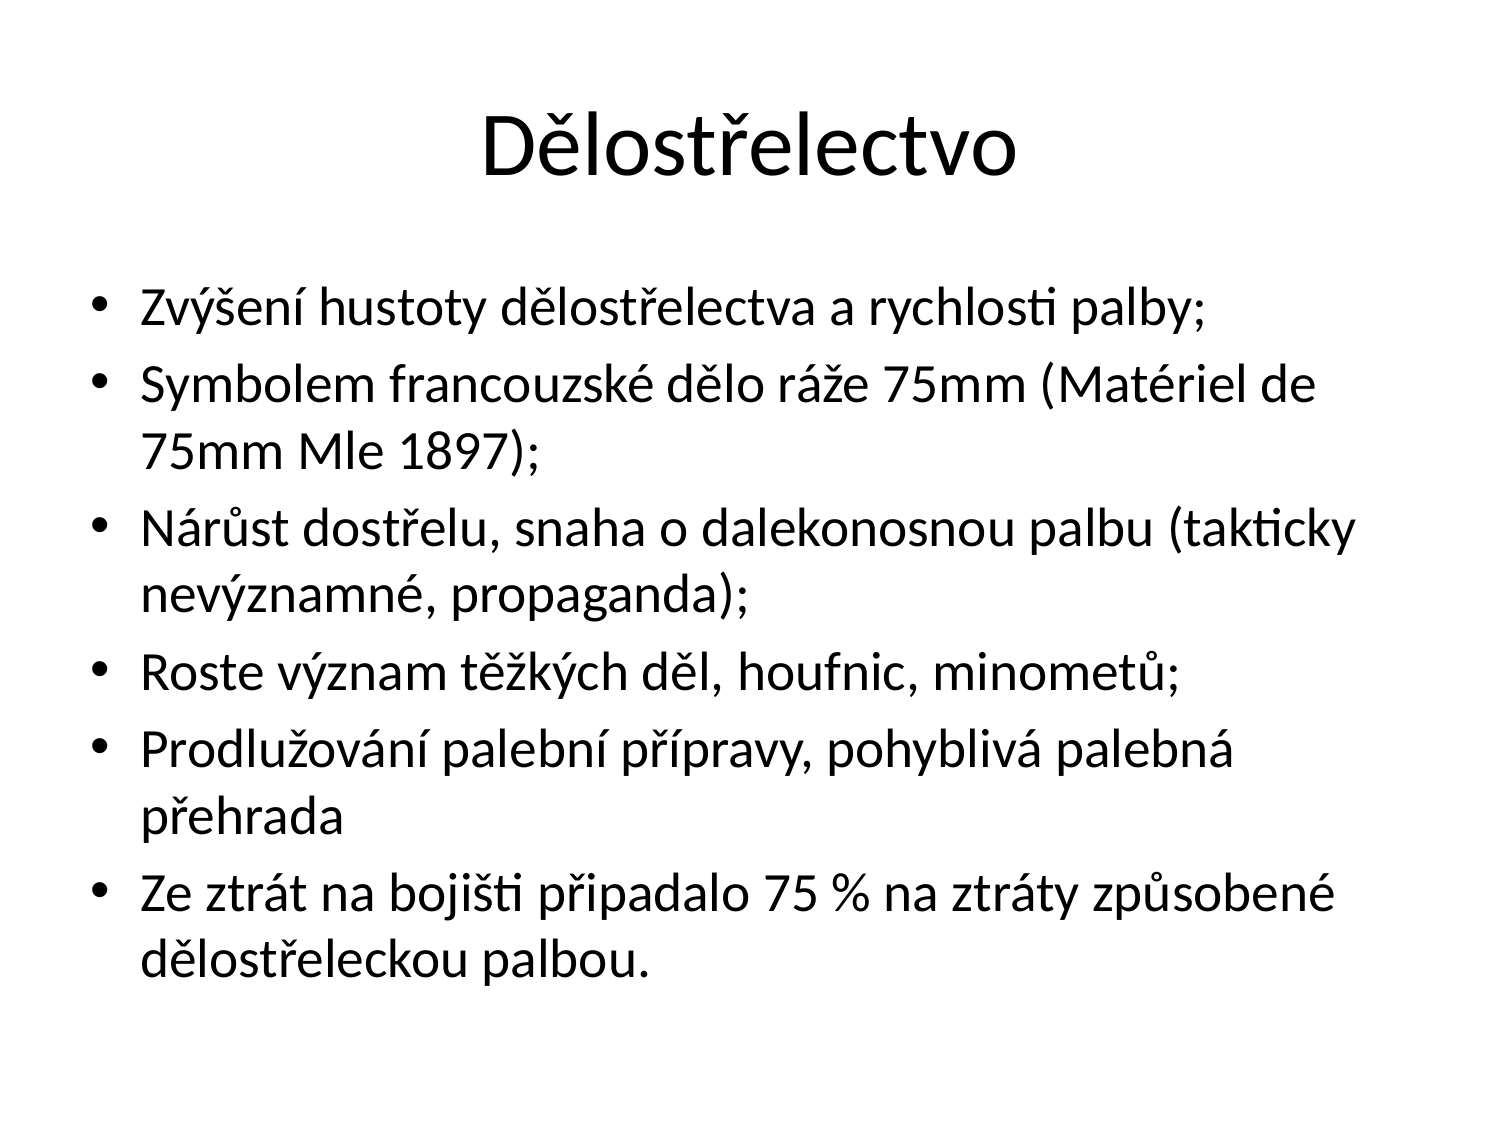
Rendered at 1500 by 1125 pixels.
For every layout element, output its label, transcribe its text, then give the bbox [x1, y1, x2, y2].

title Dělostřelectvo [75, 45, 1425, 233]
list Zvýšení hustoty dělostřelectva a rychlosti palby; Symbolem francouzské dělo ráže 75mm (Matériel de 75mm Mle 1897); Nárůst dostřelu, snaha o dalekonosnou palbu (takticky nevýznamné, propaganda); Roste význam těžkých děl, houfnic, minometů; Prodlužování palební přípravy, pohyblivá palebná přehrada Ze ztrát na bojišti připadalo 75 % na ztráty způsobené dělostřeleckou palbou. [75, 262, 1425, 1005]
